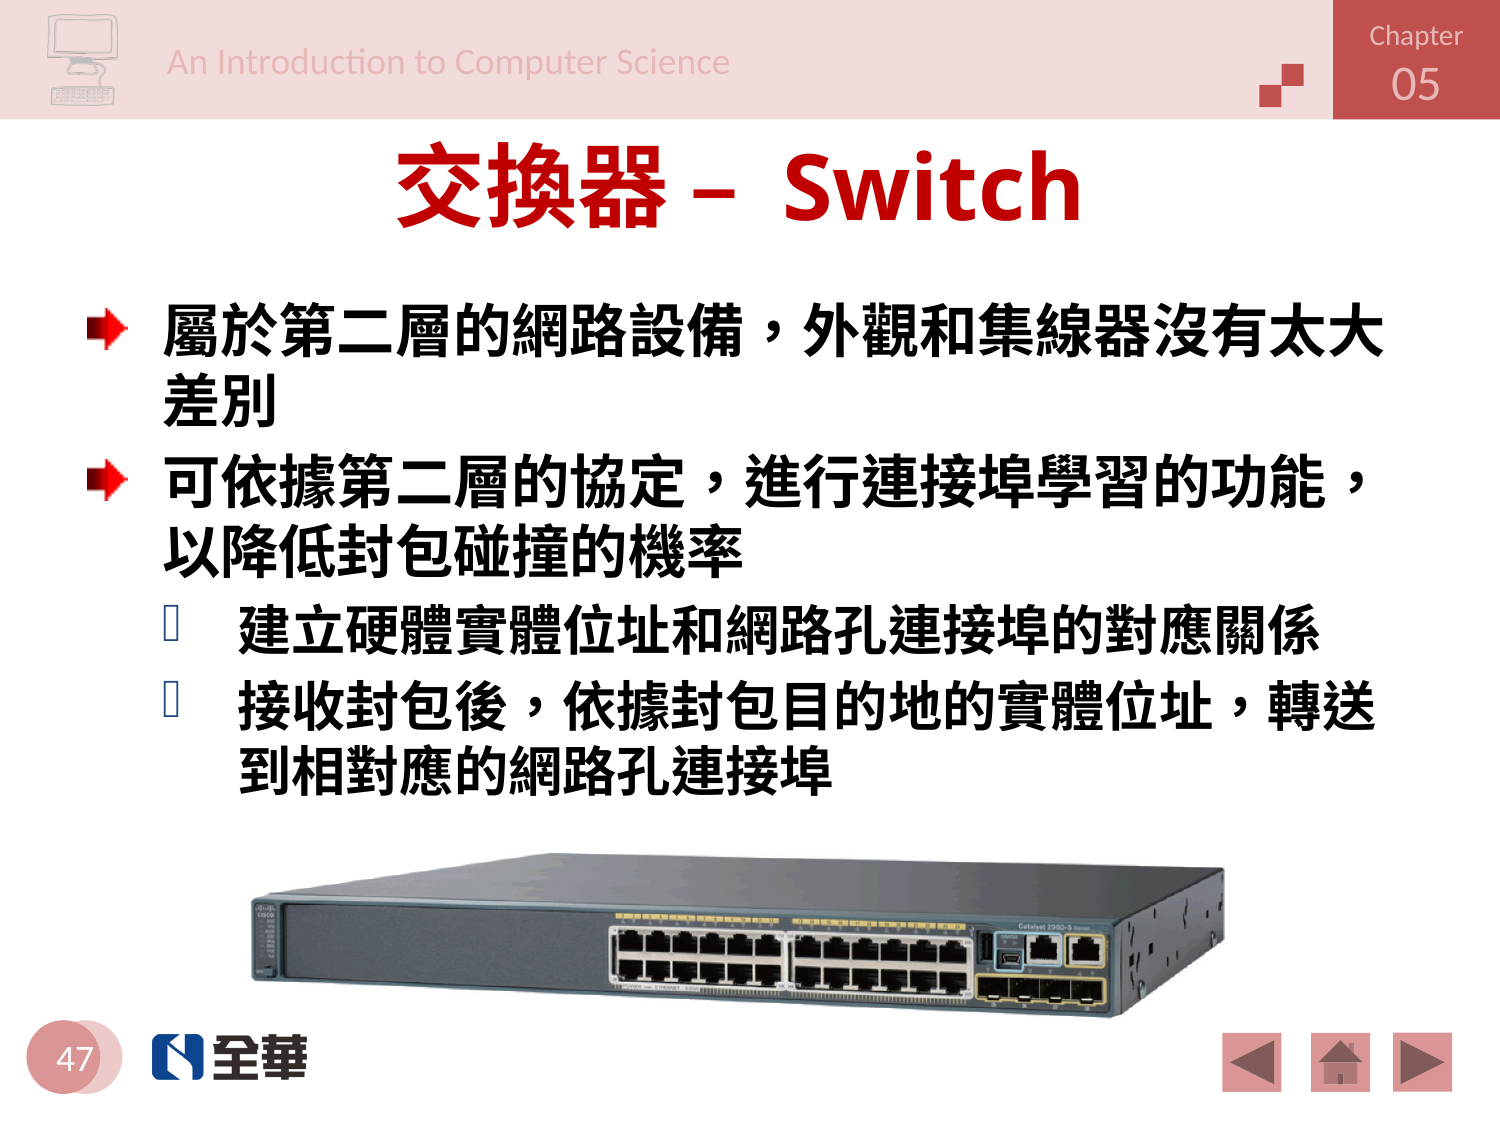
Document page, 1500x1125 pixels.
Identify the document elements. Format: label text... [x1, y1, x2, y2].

title 交換器 – Switch [76, 90, 1427, 278]
list 屬於第二層的網路設備，外觀和集線器沒有太大差別 可依據第二層的協定，進行連接埠學習的功能，以降低封包碰撞的機率 建立硬體實體位址和網路孔連接埠的對應關係 接收封包後，依據封包目的地的實體位址，轉送到相對應的網路孔連接埠 [72, 286, 1423, 965]
picture [87, 459, 128, 501]
picture [241, 845, 1238, 1024]
picture [87, 308, 128, 350]
picture [47, 14, 118, 106]
picture [152, 1034, 307, 1080]
